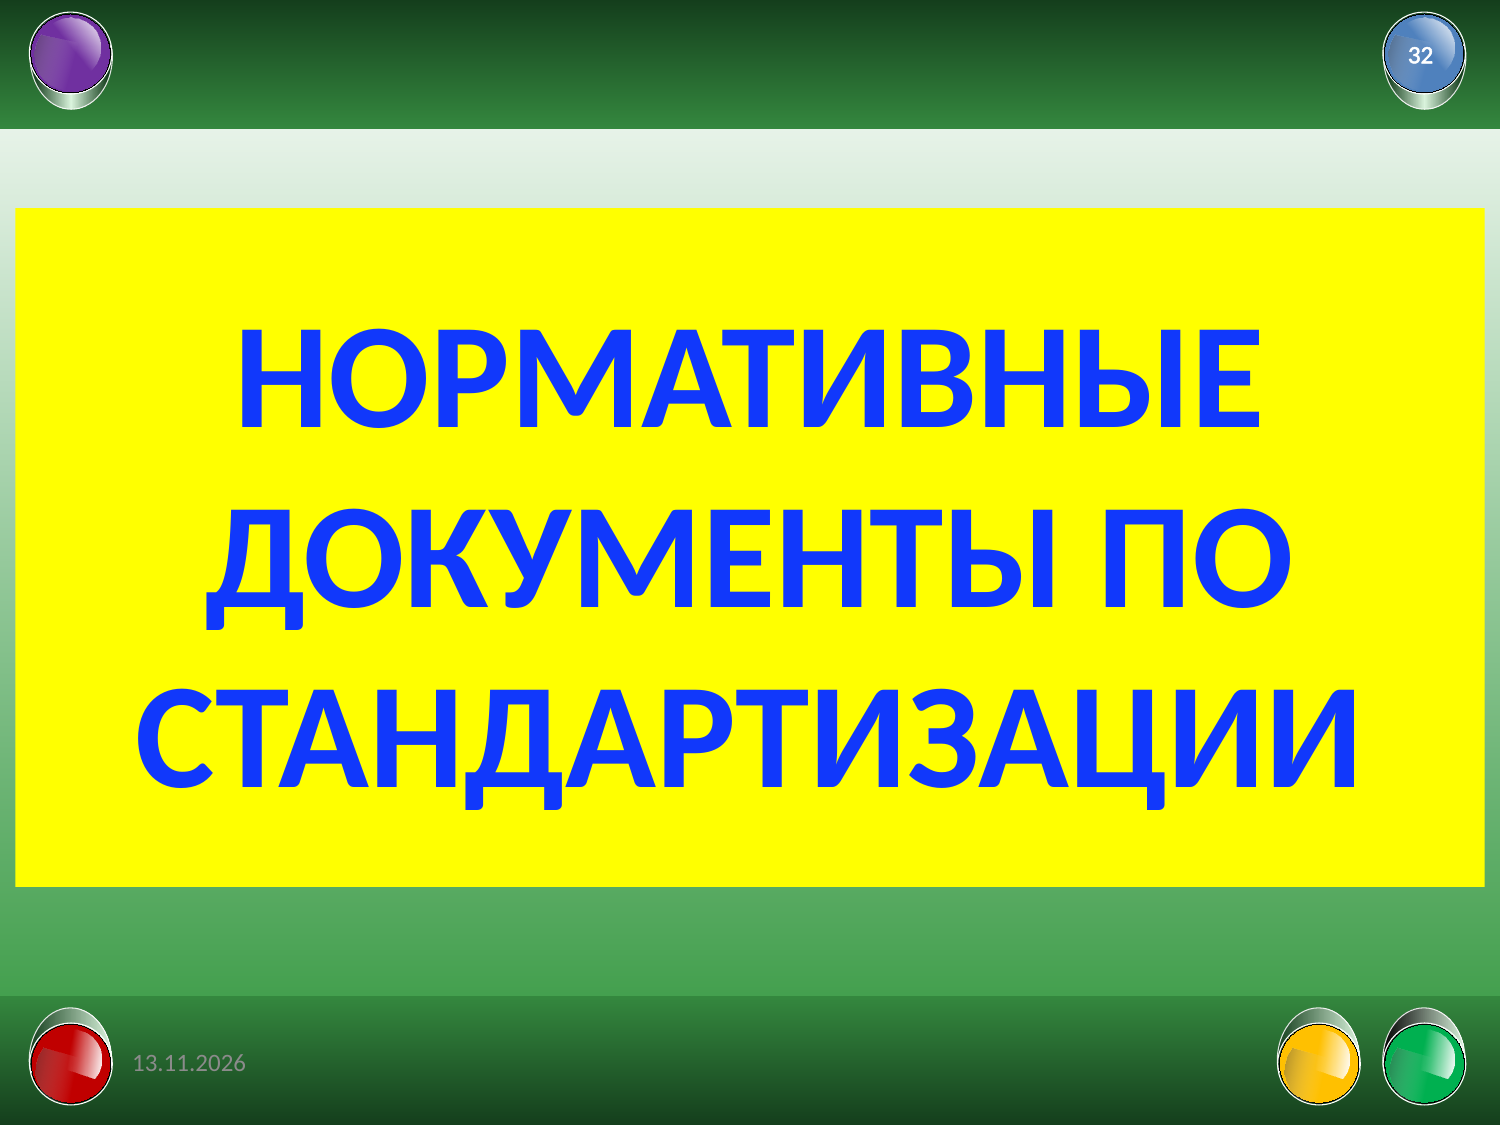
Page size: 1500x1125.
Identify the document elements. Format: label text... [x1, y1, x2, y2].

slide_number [117, 1031, 468, 1092]
text_box [0, 0, 1500, 131]
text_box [29, 1007, 113, 1106]
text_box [1382, 11, 1467, 110]
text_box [1277, 1007, 1361, 1106]
title НОРМАТИВНЫЕ ДОКУМЕНТЫ ПО СТАНДАРТИЗАЦИИ [15, 208, 1485, 887]
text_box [29, 11, 113, 110]
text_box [1382, 1007, 1467, 1106]
text_box [0, 994, 1500, 1125]
